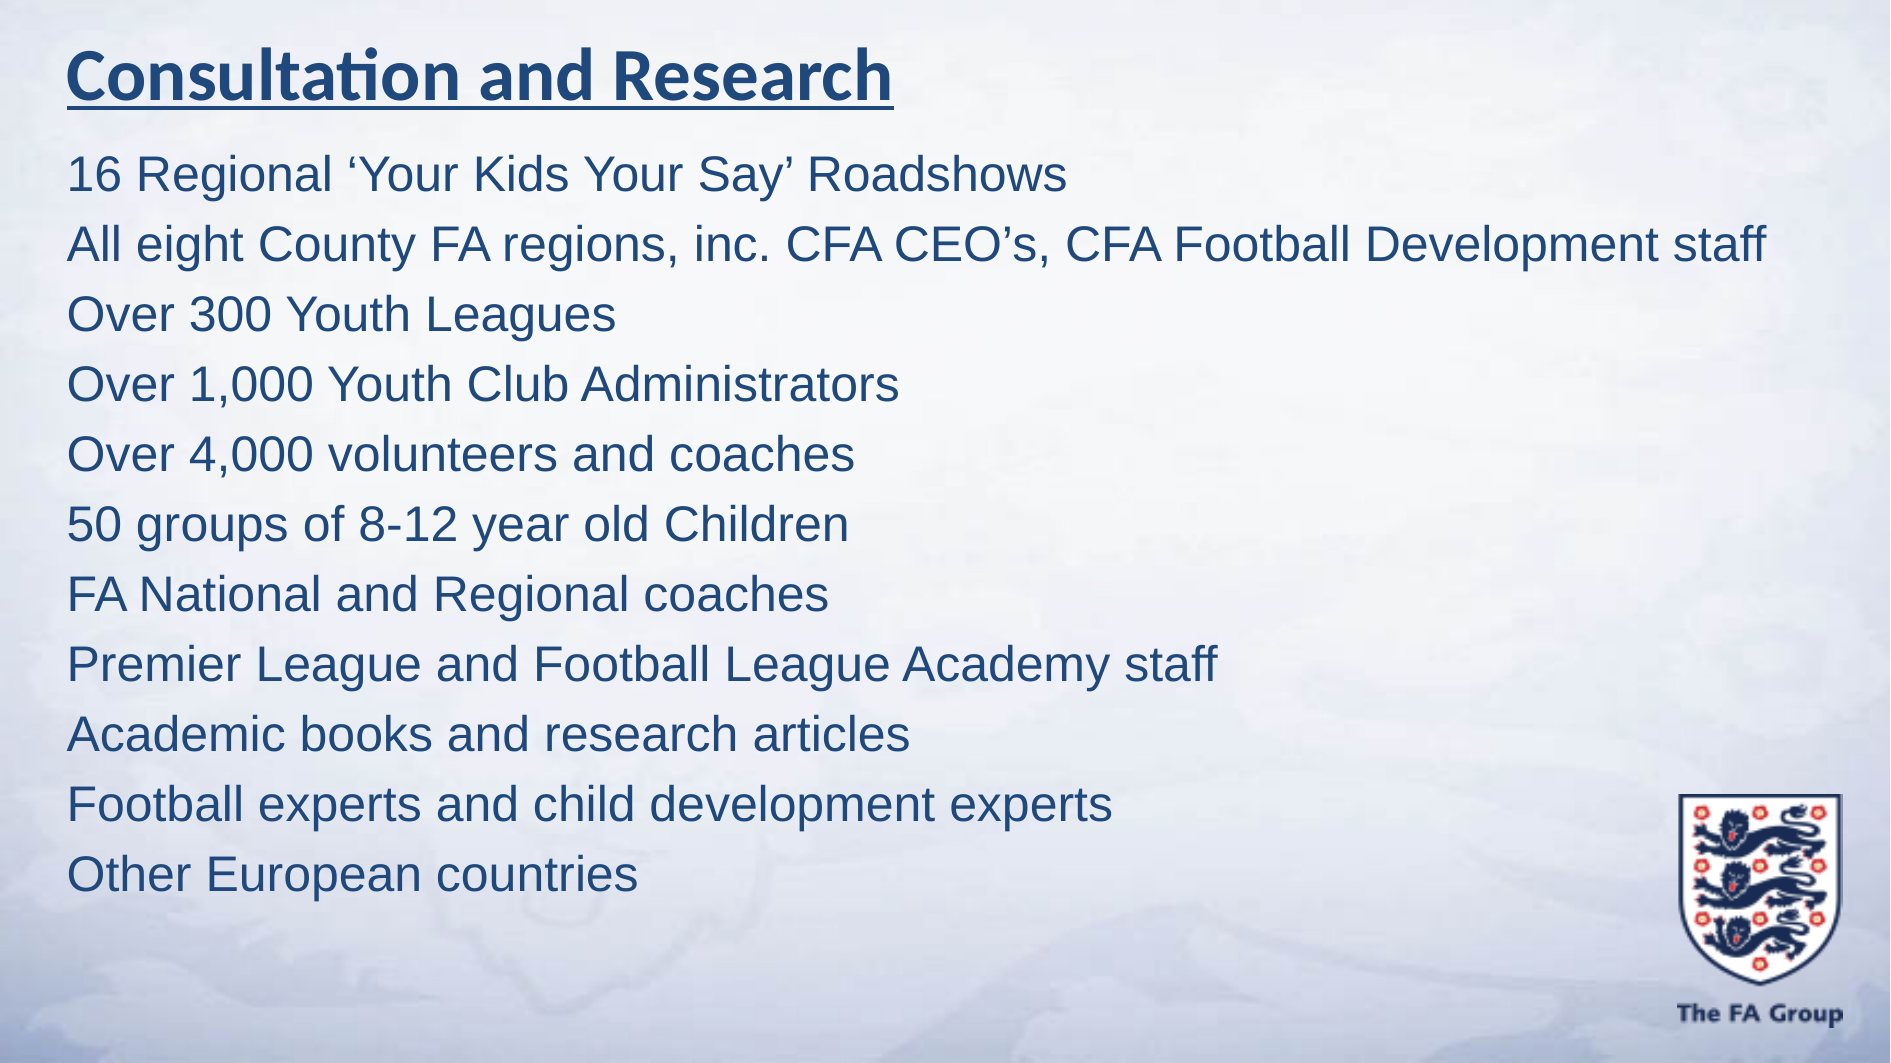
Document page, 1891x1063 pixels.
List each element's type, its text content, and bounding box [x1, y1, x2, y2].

title Consultation and Research [51, 29, 1753, 63]
picture [0, 0, 1891, 1063]
text_box 16 Regional ‘Your Kids Your Say’ Roadshows All eight County FA regions, inc. CFA CEO’s, CFA Football Development staff Over 300 Youth Leagues Over 1,000 Youth Club Administrators Over 4,000 volunteers and coaches 50 groups of 8-12 year old Children FA National and Regional coaches Premier League and Football League Academy staff Academic books and research articles Football experts and child development experts Other European countries [51, 63, 1891, 803]
